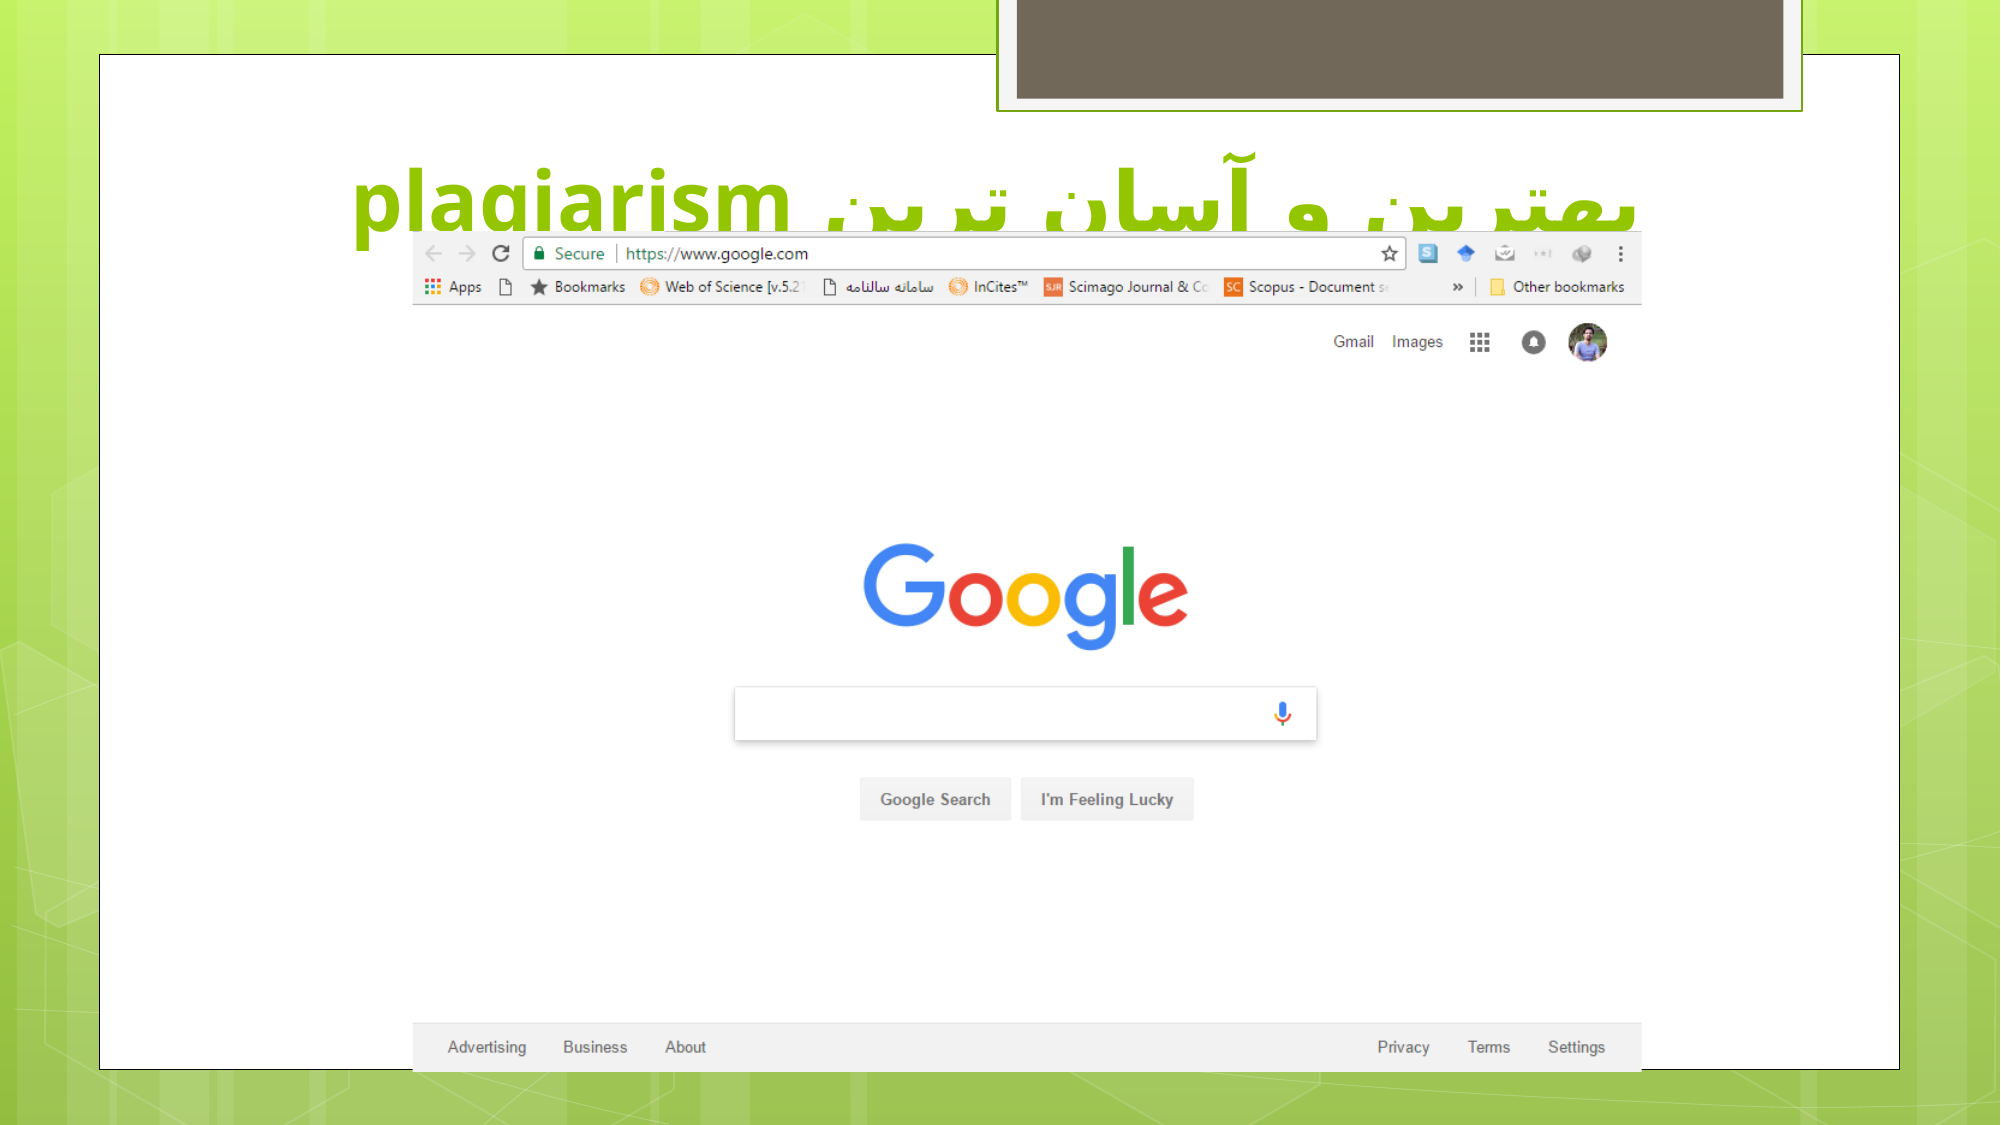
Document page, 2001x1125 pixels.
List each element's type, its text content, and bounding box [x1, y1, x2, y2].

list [412, 231, 1642, 1072]
title بهترین و آسان ترین plagiarism checker [228, 168, 1765, 357]
